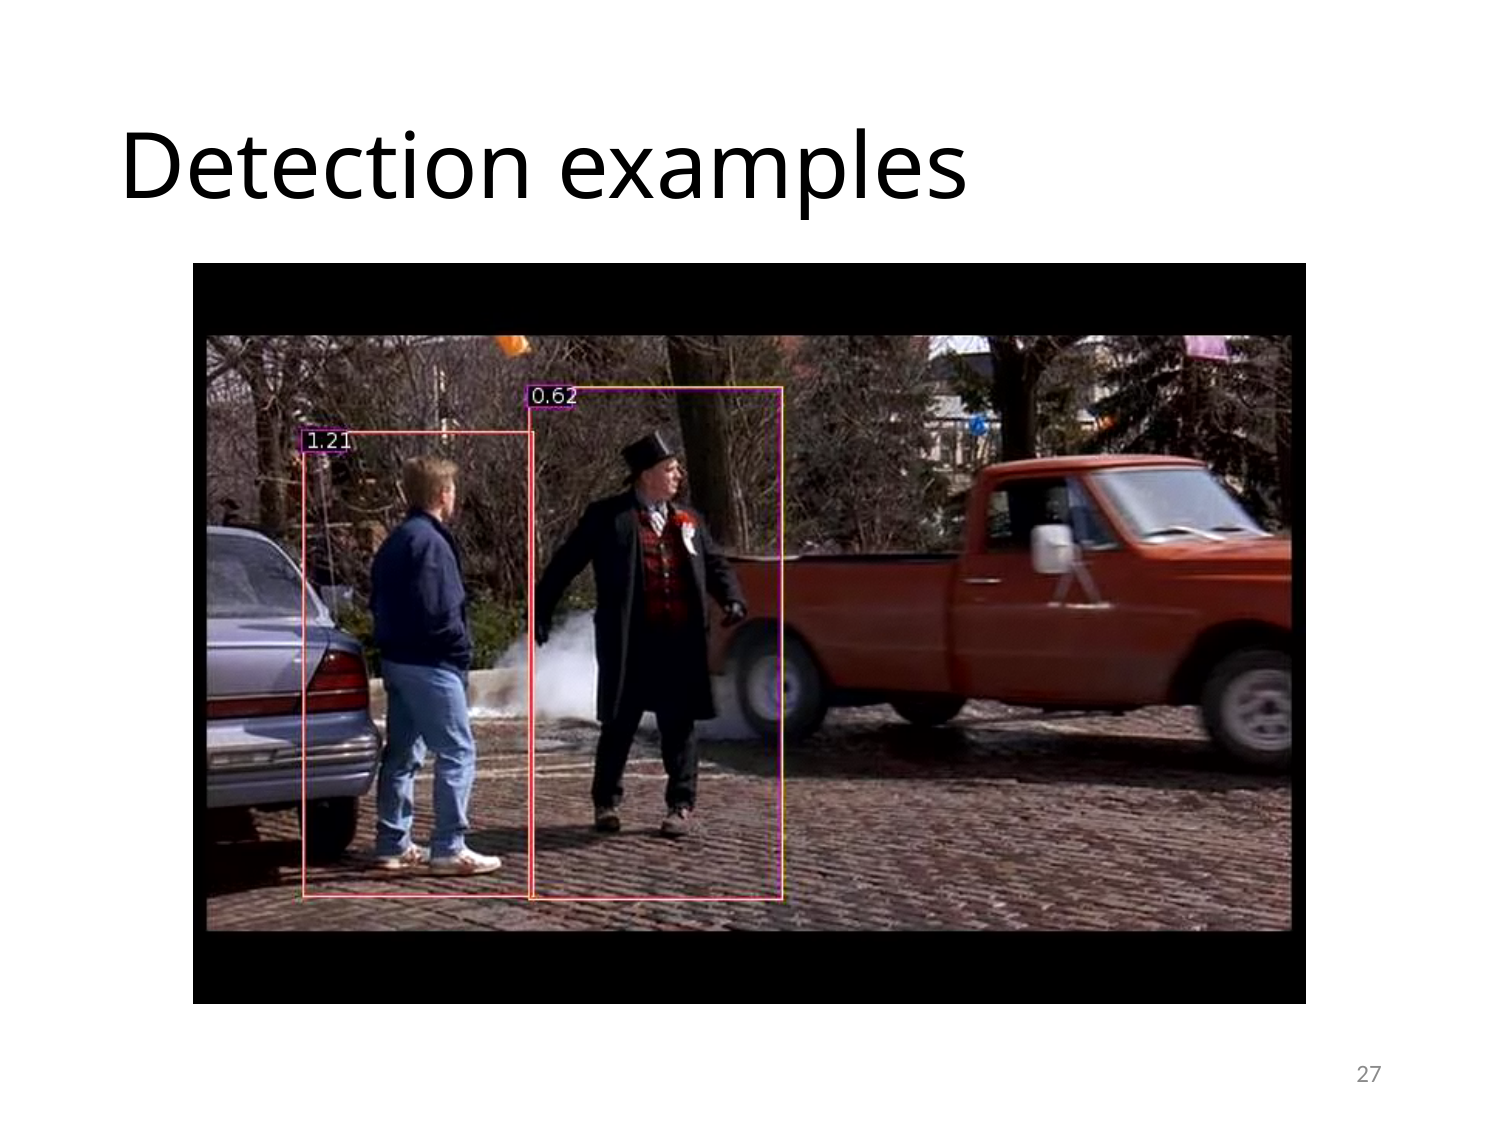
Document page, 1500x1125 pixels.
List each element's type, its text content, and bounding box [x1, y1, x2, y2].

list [192, 262, 1307, 1005]
slide_number 27 [1059, 1042, 1397, 1103]
title Detection examples [103, 59, 1397, 278]
